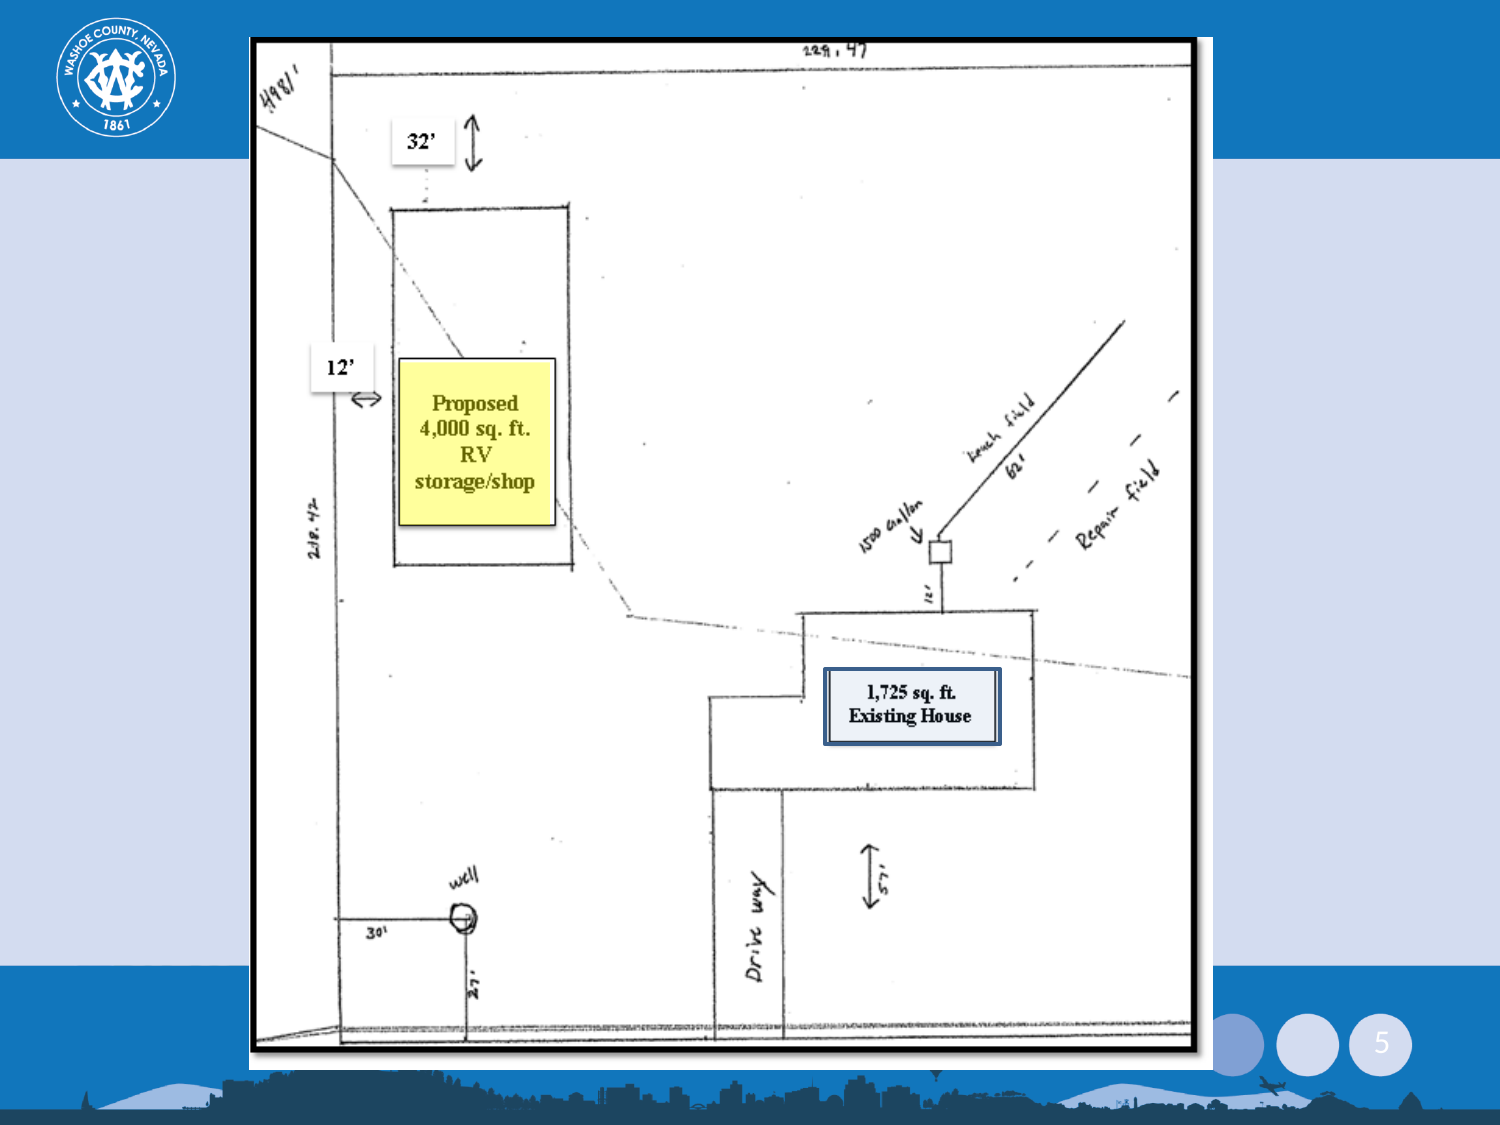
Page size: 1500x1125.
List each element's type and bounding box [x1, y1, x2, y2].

list [249, 37, 1213, 1071]
picture [0, 0, 1500, 1125]
